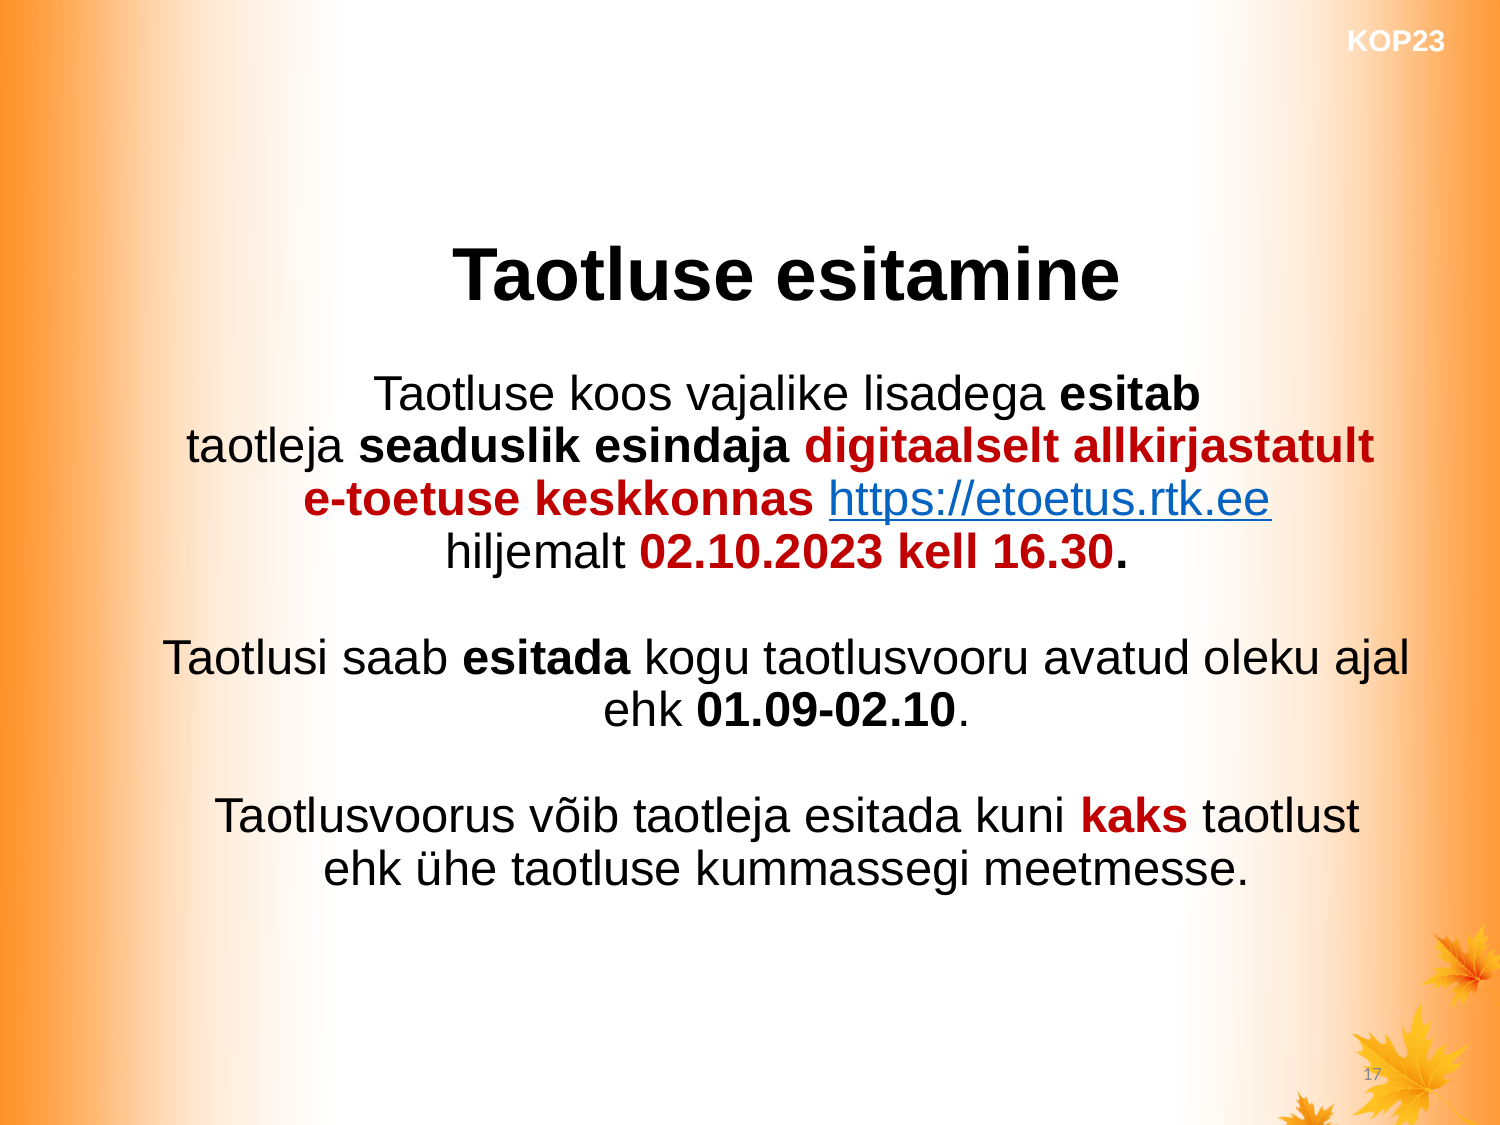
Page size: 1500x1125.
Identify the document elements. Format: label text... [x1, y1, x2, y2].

list Taotluse esitamine Taotluse koos vajalike lisadega esitab taotleja seaduslik esindaja digitaalselt allkirjastatult e-toetuse keskkonnas https://etoetus.rtk.ee hiljemalt 02.10.2023 kell 16.30. Taotlusi saab esitada kogu taotlusvooru avatud oleku ajal ehk 01.09-02.10. Taotlusvoorus võib taotleja esitada kuni kaks taotlust ehk ühe taotluse kummassegi meetmesse. [125, 217, 1450, 964]
slide_number ‹#› [1059, 1042, 1397, 1103]
picture [0, 0, 1500, 1125]
